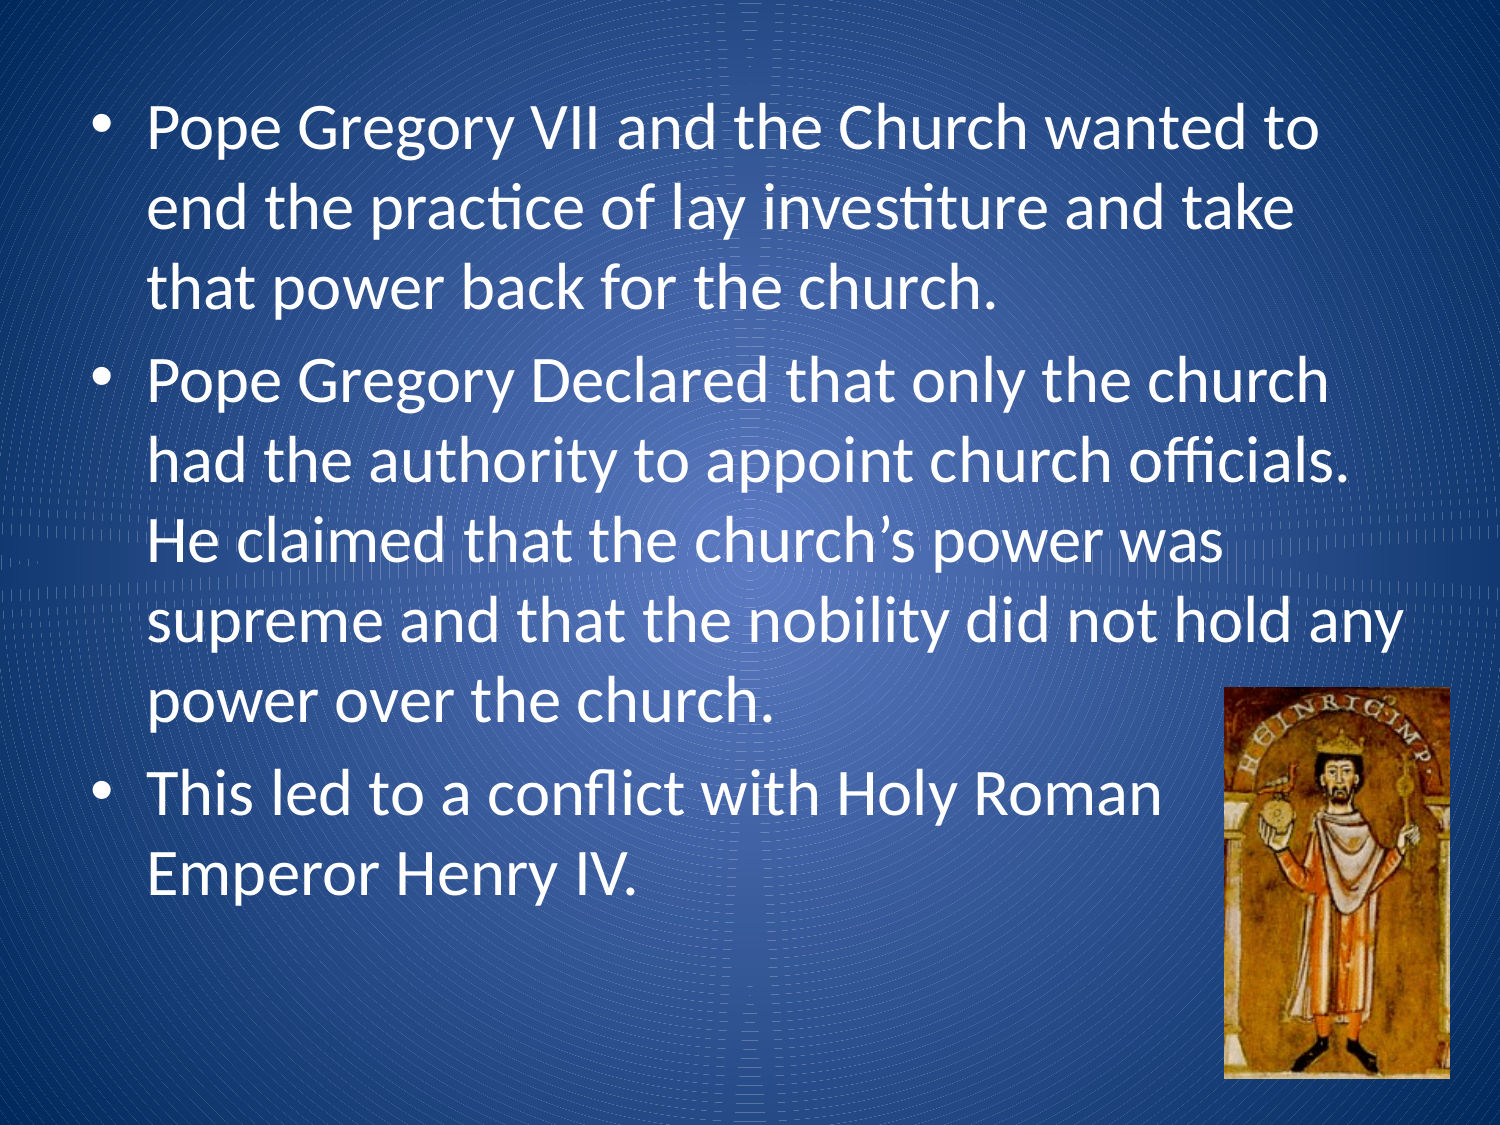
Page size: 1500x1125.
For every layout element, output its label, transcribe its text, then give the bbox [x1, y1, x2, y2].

list Pope Gregory VII and the Church wanted to end the practice of lay investiture and take that power back for the church. Pope Gregory Declared that only the church had the authority to appoint church officials. He claimed that the church’s power was supreme and that the nobility did not hold any power over the church. This led to a conflict with Holy Roman Emperor Henry IV. [74, 74, 1426, 1006]
picture [1224, 687, 1451, 1079]
